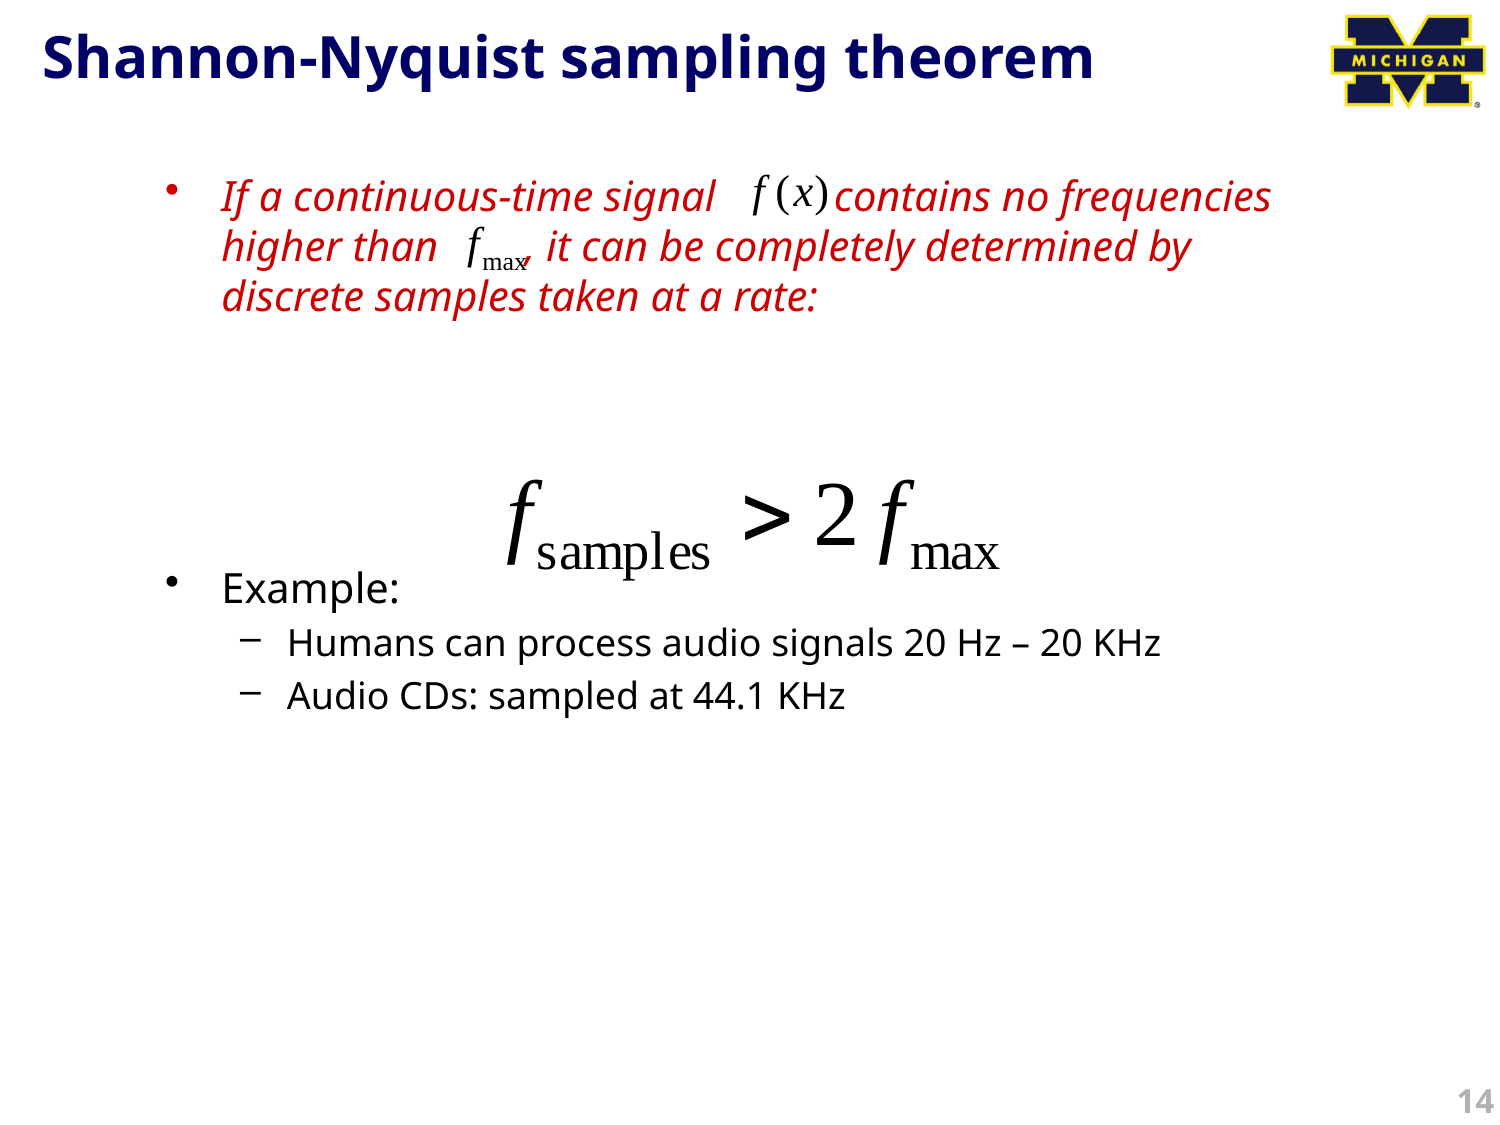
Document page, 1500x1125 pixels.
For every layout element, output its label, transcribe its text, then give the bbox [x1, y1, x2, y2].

list If a continuous-time signal contains no frequencies higher than , it can be completely determined by discrete samples taken at a rate: Example: Humans can process audio signals 20 Hz – 20 KHz Audio CDs: sampled at 44.1 KHz [150, 162, 1350, 963]
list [737, 165, 838, 226]
slide_number 14 [1034, 1072, 1500, 1125]
title Shannon-Nyquist sampling theorem [27, 12, 1485, 163]
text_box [474, 452, 1026, 601]
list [451, 214, 538, 282]
